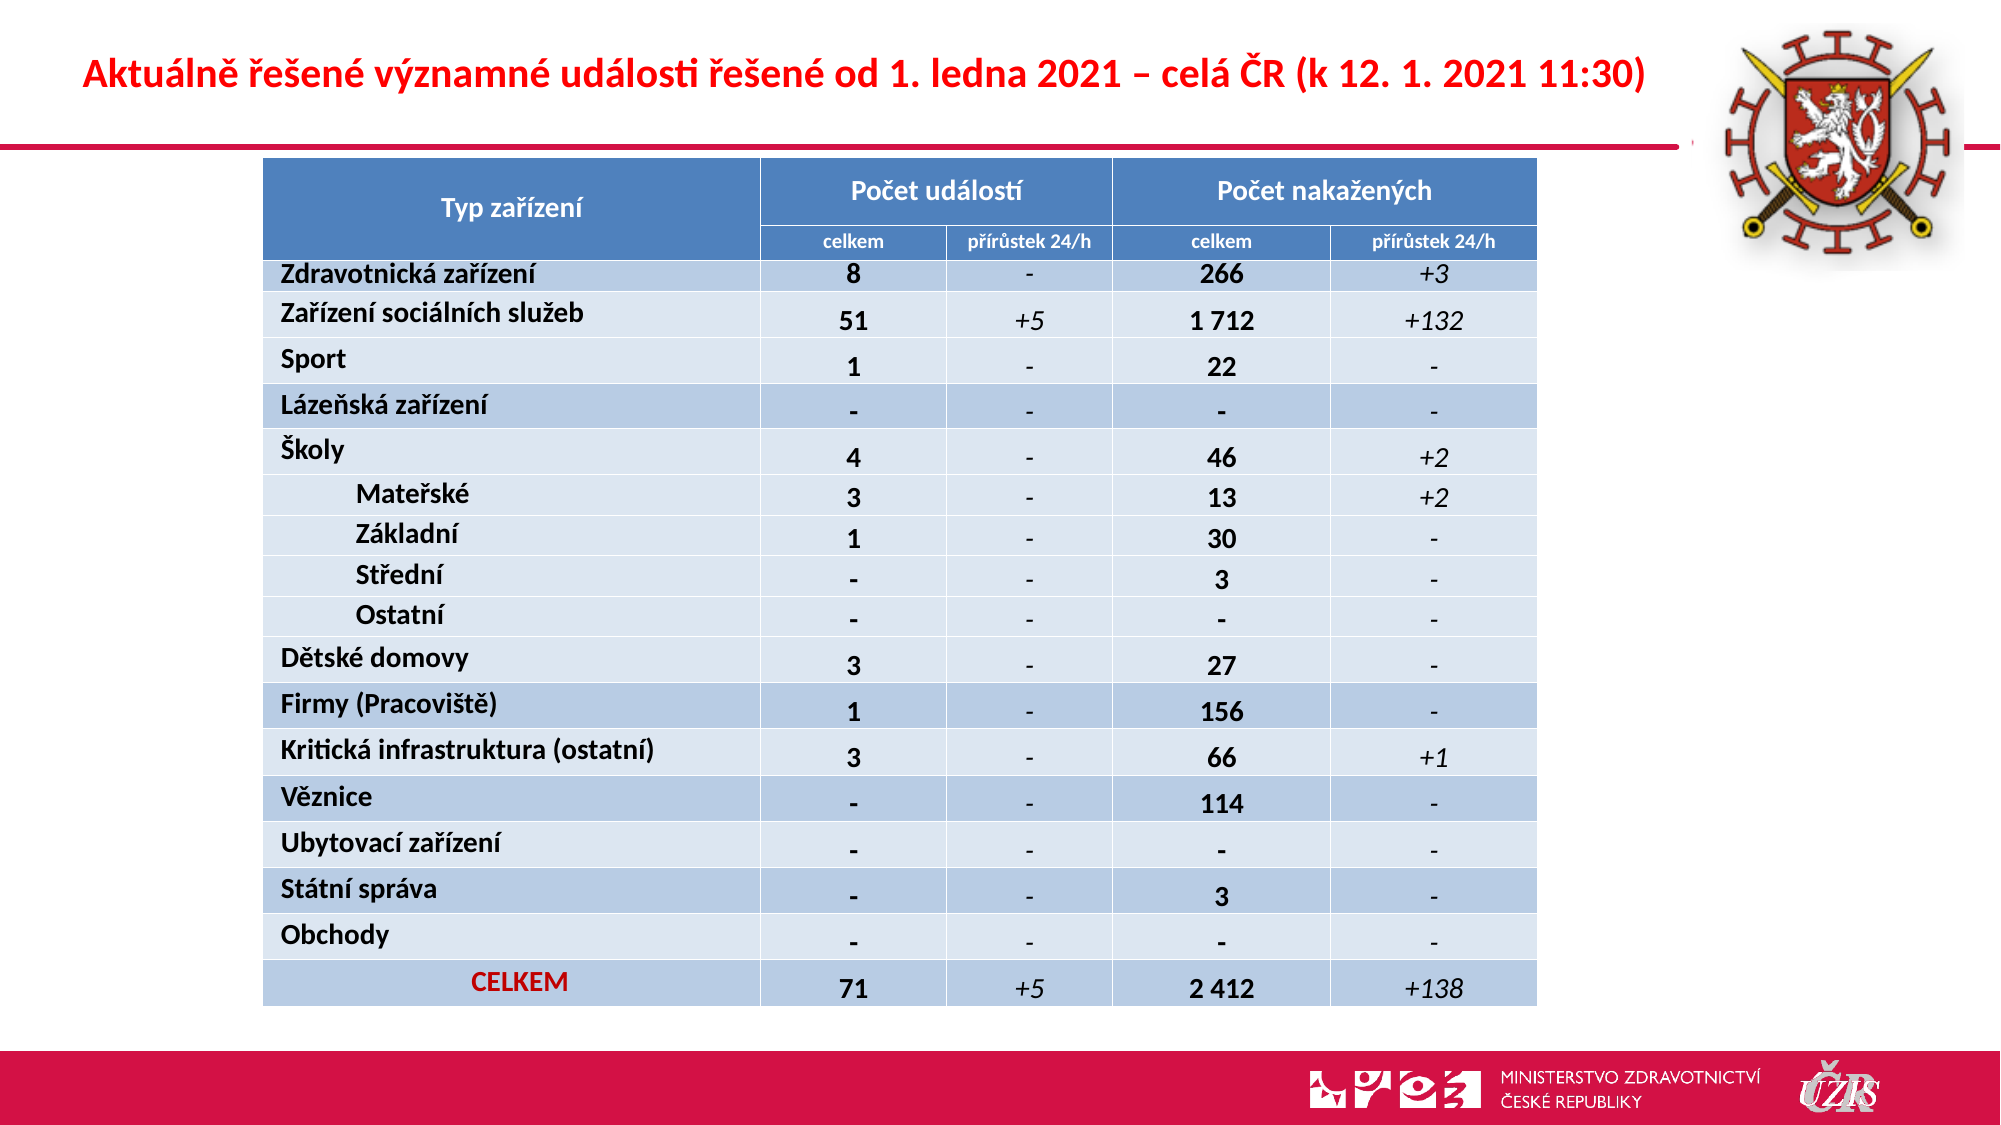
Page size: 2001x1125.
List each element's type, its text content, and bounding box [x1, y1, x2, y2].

table_cell přírůstek 24/h [947, 226, 1112, 260]
table_cell 51 [761, 292, 946, 337]
table_cell 3 [761, 637, 946, 682]
table_cell 2 412 [1113, 960, 1330, 1006]
table_cell - [947, 429, 1112, 474]
table_cell 1 [761, 338, 946, 383]
table_cell Střední [263, 556, 760, 596]
table_cell 66 [1113, 729, 1330, 775]
table_cell - [1331, 868, 1537, 913]
table_cell - [1113, 822, 1330, 867]
table_cell - [1331, 338, 1537, 383]
table_cell Státní správa [263, 868, 760, 913]
picture [1691, 23, 1965, 271]
table_cell - [947, 822, 1112, 867]
table_cell CELKEM [263, 960, 760, 1006]
table_cell 266 [1113, 261, 1330, 291]
table_cell +132 [1331, 292, 1537, 337]
table_cell Dětské domovy [263, 637, 760, 682]
table_cell Kritická infrastruktura (ostatní) [263, 729, 760, 775]
table_cell - [947, 475, 1112, 515]
table_header Počet událostí [761, 158, 1112, 225]
table_cell +2 [1331, 429, 1537, 474]
table_cell - [1331, 776, 1537, 821]
table_cell - [947, 261, 1112, 291]
table_cell - [1113, 597, 1330, 636]
table_cell Zařízení sociálních služeb [263, 292, 760, 337]
table_cell +3 [1331, 261, 1537, 291]
table_cell - [761, 597, 946, 636]
table_cell - [1331, 516, 1537, 555]
table_cell - [761, 776, 946, 821]
table_cell - [947, 914, 1112, 959]
table_cell - [947, 637, 1112, 682]
table_cell celkem [761, 226, 946, 260]
table_cell - [947, 556, 1112, 596]
table_cell 30 [1113, 516, 1330, 555]
table_cell - [761, 914, 946, 959]
table_cell 3 [1113, 868, 1330, 913]
table_cell Školy [263, 429, 760, 474]
table_cell 27 [1113, 637, 1330, 682]
table_cell - [947, 729, 1112, 775]
table_cell 13 [1113, 475, 1330, 515]
table_cell +2 [1331, 475, 1537, 515]
table_cell 4 [761, 429, 946, 474]
table_cell Ubytovací zařízení [263, 822, 760, 867]
table_cell - [1331, 384, 1537, 428]
table_cell - [1113, 384, 1330, 428]
table_cell Věznice [263, 776, 760, 821]
table_cell +5 [947, 960, 1112, 1006]
table_cell 1 712 [1113, 292, 1330, 337]
table_cell 46 [1113, 429, 1330, 474]
title Aktuálně řešené významné události řešené od 1. ledna 2021 – celá ČR (k 12. 1. 2021 11:30) [54, 0, 1677, 147]
table_cell 3 [1113, 556, 1330, 596]
table_cell Sport [263, 338, 760, 383]
table_cell - [761, 384, 946, 428]
table_cell - [761, 822, 946, 867]
table_cell - [761, 868, 946, 913]
table_cell - [1331, 822, 1537, 867]
table_cell - [1331, 637, 1537, 682]
table_cell přírůstek 24/h [1331, 226, 1537, 260]
table_cell +138 [1331, 960, 1537, 1006]
table_cell - [1331, 914, 1537, 959]
table_cell Ostatní [263, 597, 760, 636]
table_cell Základní [263, 516, 760, 555]
table_cell 71 [761, 960, 946, 1006]
table_cell 22 [1113, 338, 1330, 383]
table_cell +1 [1331, 729, 1537, 775]
table_cell celkem [1113, 226, 1330, 260]
table_cell - [1331, 556, 1537, 596]
table_cell Lázeňská zařízení [263, 384, 760, 428]
table_cell - [1331, 597, 1537, 636]
table_cell - [947, 384, 1112, 428]
table_cell Firmy (Pracoviště) [263, 683, 760, 728]
table_cell 3 [761, 475, 946, 515]
table_cell +5 [947, 292, 1112, 337]
table_cell - [1113, 914, 1330, 959]
table_cell - [947, 683, 1112, 728]
table_cell 114 [1113, 776, 1330, 821]
table_cell 156 [1113, 683, 1330, 728]
table_cell - [947, 597, 1112, 636]
table_cell 3 [761, 729, 946, 775]
table_cell Obchody [263, 914, 760, 959]
table_cell - [947, 338, 1112, 383]
table_header Počet nakažených [1113, 158, 1537, 225]
table_cell - [1331, 683, 1537, 728]
table_cell 1 [761, 516, 946, 555]
table_cell - [947, 776, 1112, 821]
picture [1308, 1068, 1762, 1108]
table_cell - [947, 868, 1112, 913]
table_cell - [761, 556, 946, 596]
table_cell 1 [761, 683, 946, 728]
picture [1778, 1050, 1901, 1125]
table_cell - [947, 516, 1112, 555]
table_cell Mateřské [263, 475, 760, 515]
table_cell Zdravotnická zařízení [263, 261, 760, 291]
table_cell 8 [761, 261, 946, 291]
table_header Typ zařízení [263, 158, 760, 260]
